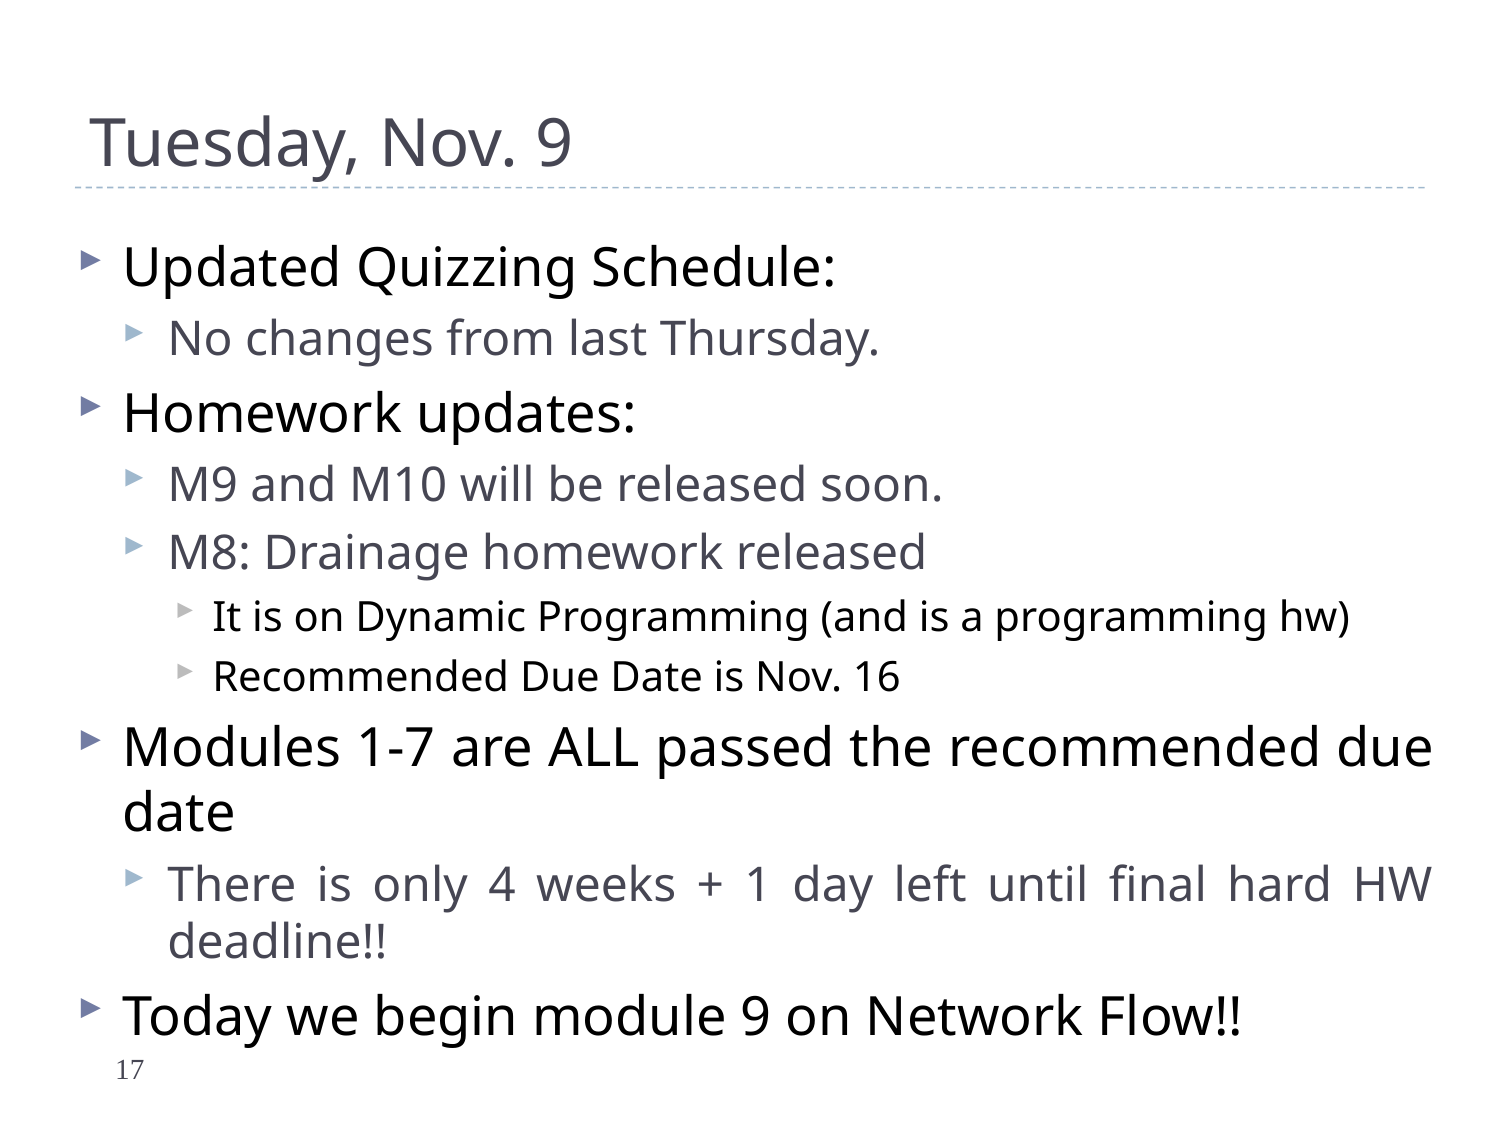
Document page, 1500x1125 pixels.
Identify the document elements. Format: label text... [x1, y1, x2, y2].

title Tuesday, Nov. 9 [75, 24, 1425, 188]
slide_number 17 [100, 1042, 426, 1103]
list Updated Quizzing Schedule: No changes from last Thursday. Homework updates: M9 and M10 will be released soon. M8: Drainage homework released It is on Dynamic Programming (and is a programming hw) Recommended Due Date is Nov. 16 Modules 1-7 are ALL passed the recommended due date There is only 4 weeks + 1 day left until final hard HW deadline!! Today we begin module 9 on Network Flow!! [62, 224, 1450, 1063]
